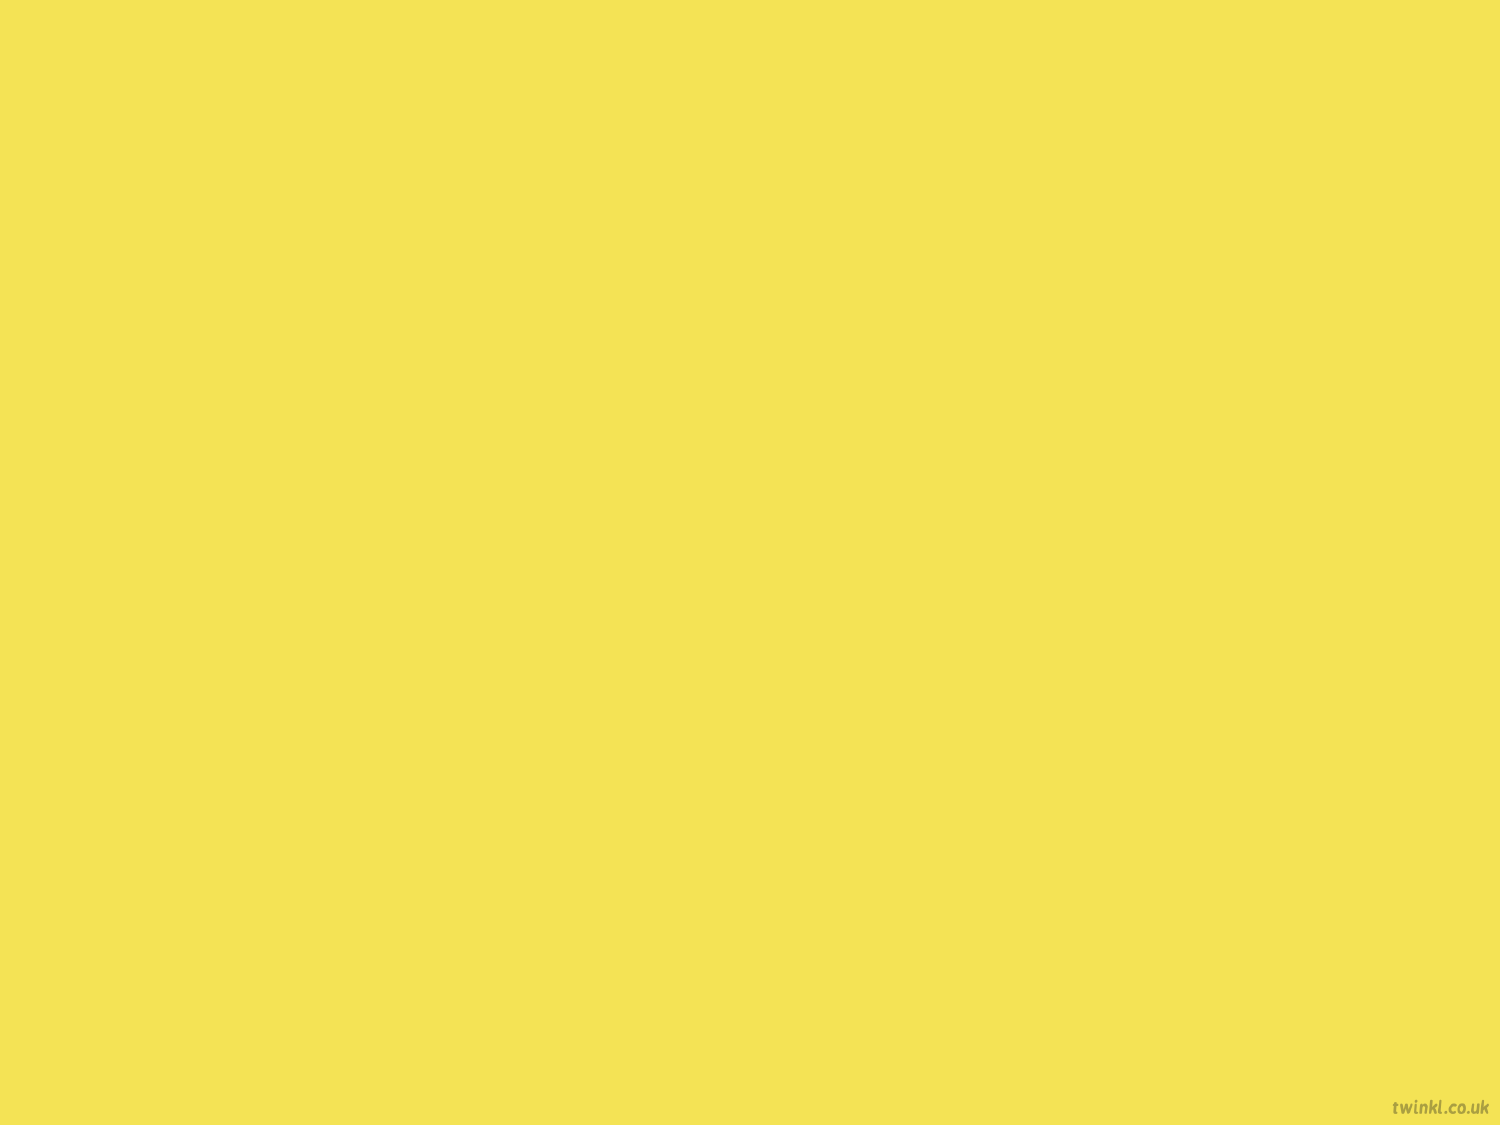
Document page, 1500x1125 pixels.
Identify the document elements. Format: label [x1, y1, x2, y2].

picture [1392, 1099, 1489, 1114]
